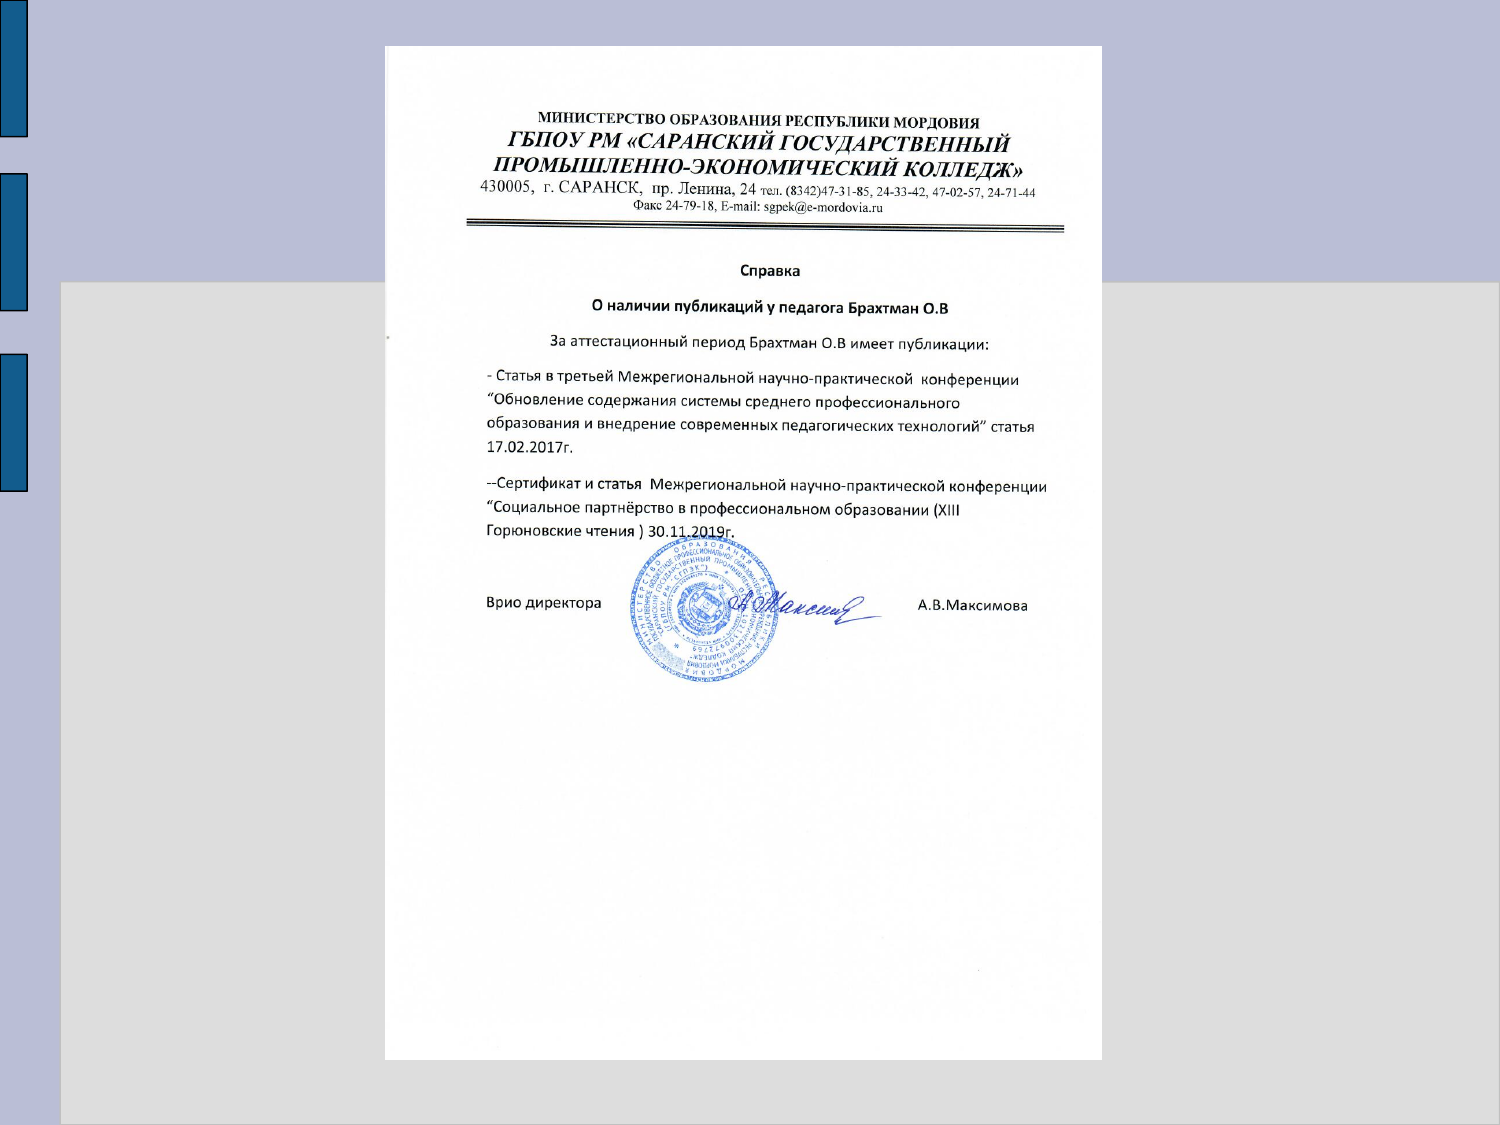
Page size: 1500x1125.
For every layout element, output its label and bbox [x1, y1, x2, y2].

picture [385, 46, 1102, 1060]
